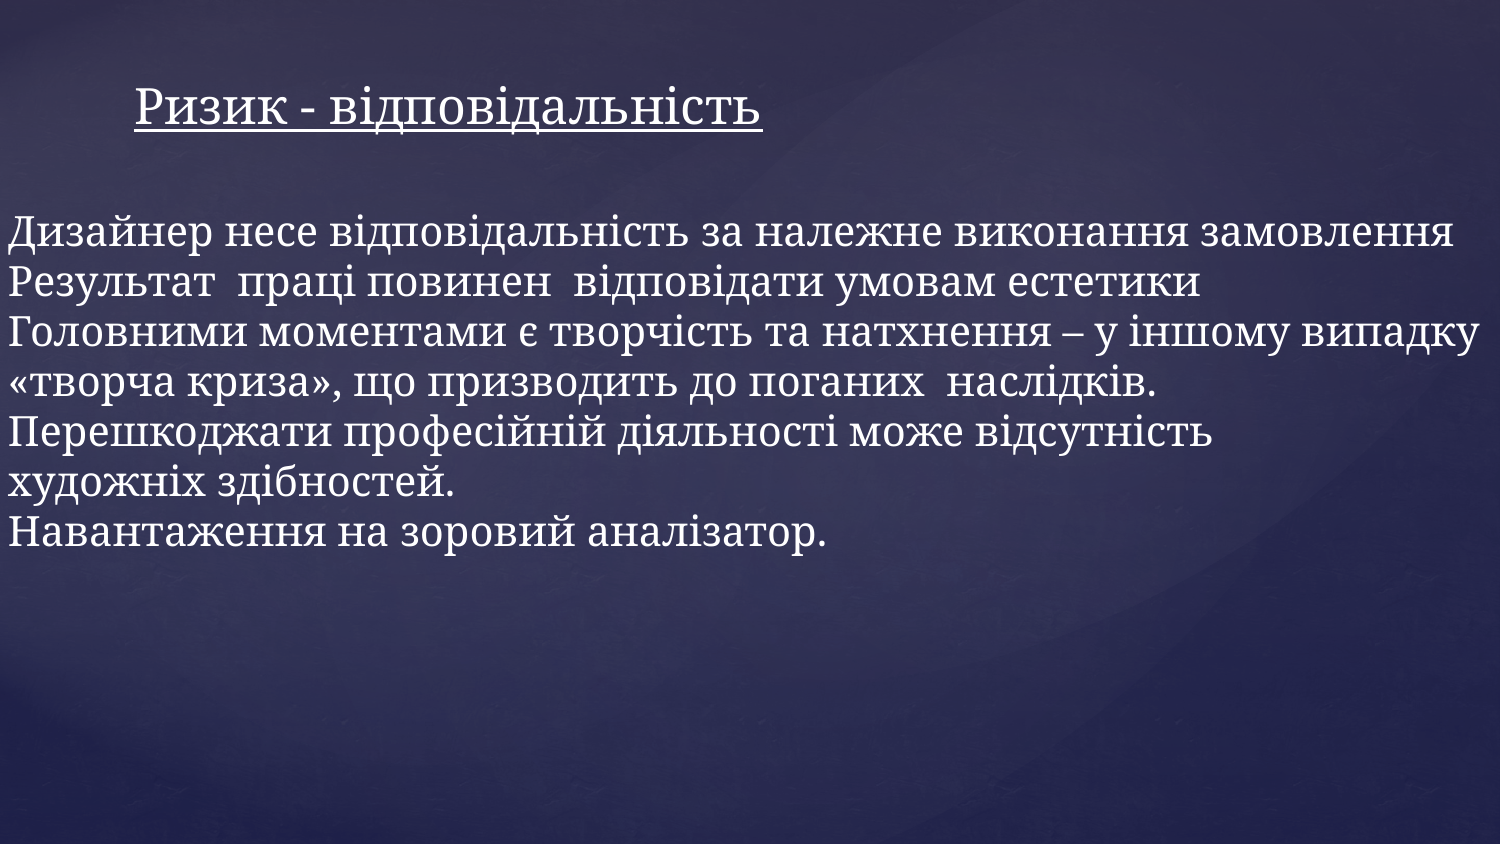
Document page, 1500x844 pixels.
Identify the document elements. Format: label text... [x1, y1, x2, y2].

text_box Дизайнер несе відповідальність за належне виконання замовлення Результат праці повинен відповідати умовам естетики Головними моментами є творчість та натхнення – у іншому випадку «творча криза», що призводить до поганих наслідків. Перешкоджати професійній діяльності може відсутність художніх здібностей. Навантаження на зоровий аналізатор. [0, 197, 1500, 690]
text_box Ризик - відповідальність [119, 67, 778, 143]
